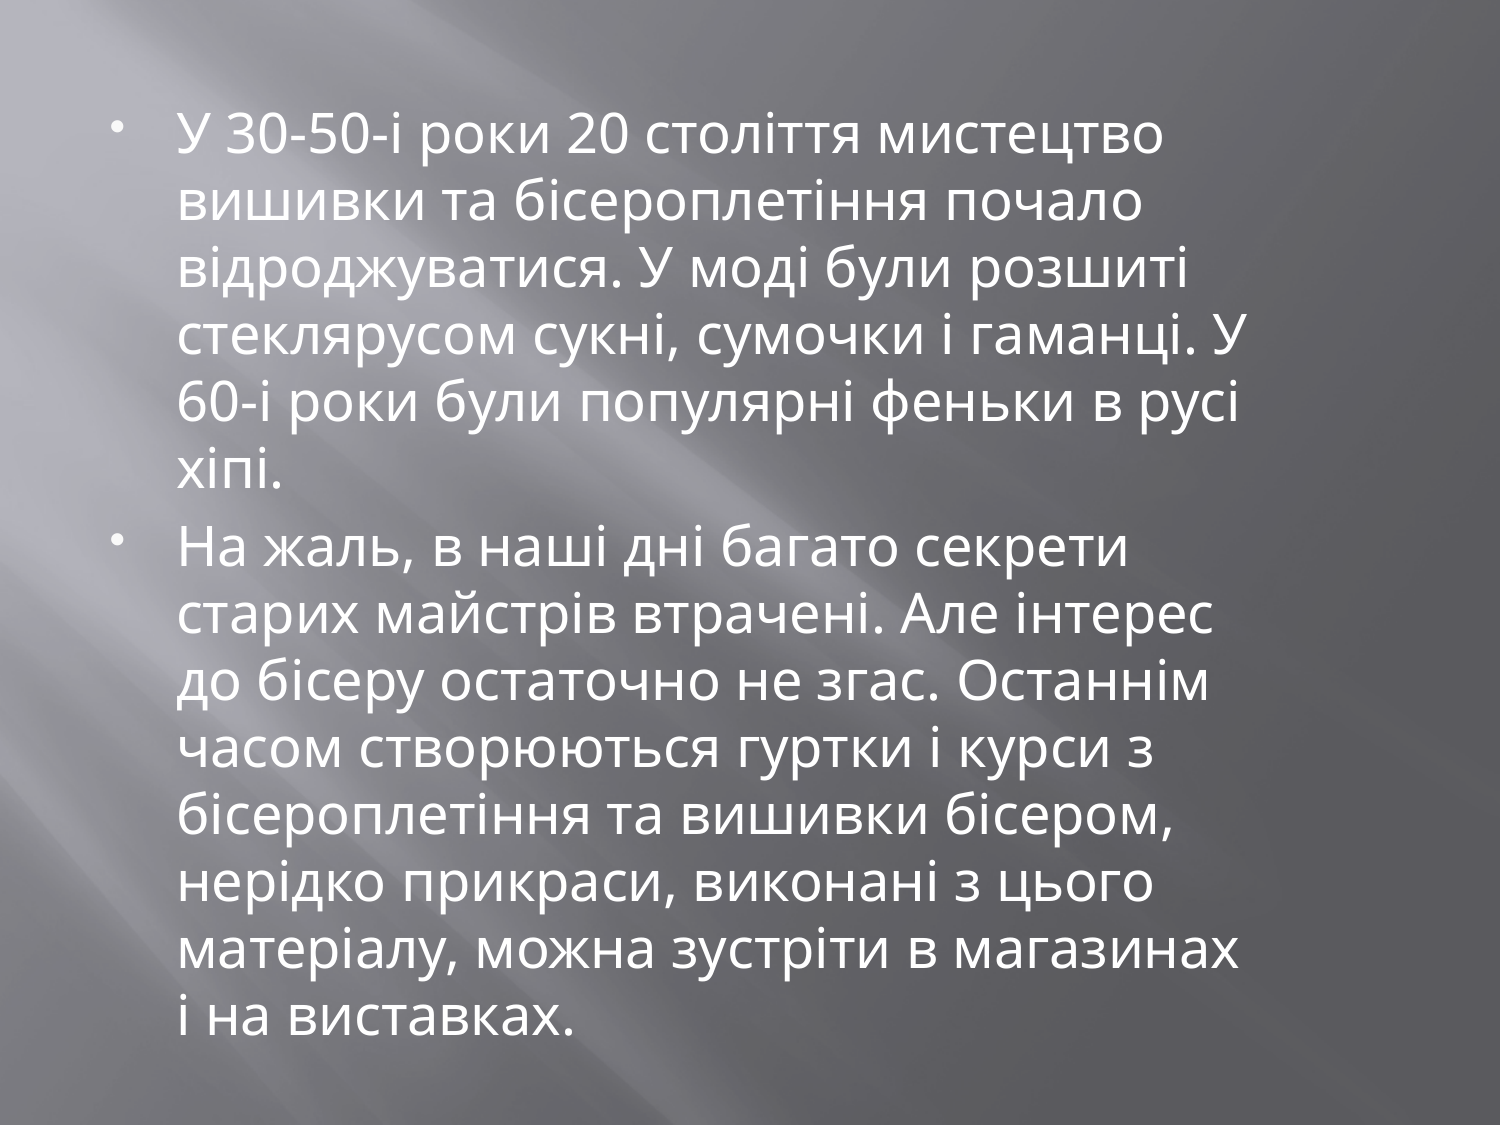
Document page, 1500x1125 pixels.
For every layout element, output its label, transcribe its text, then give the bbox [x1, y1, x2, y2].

list У 30-50-і роки 20 століття мистецтво вишивки та бісероплетіння почало відроджуватися. У моді були розшиті стеклярусом сукні, сумочки і гаманці. У 60-і роки були популярні феньки в русі хіпі. На жаль, в наші дні багато секрети старих майстрів втрачені. Але інтерес до бісеру остаточно не згас. Останнім часом створюються гуртки і курси з бісероплетіння та вишивки бісером, нерідко прикраси, виконані з цього матеріалу, можна зустріти в магазинах і на виставках. [75, 90, 1263, 1059]
